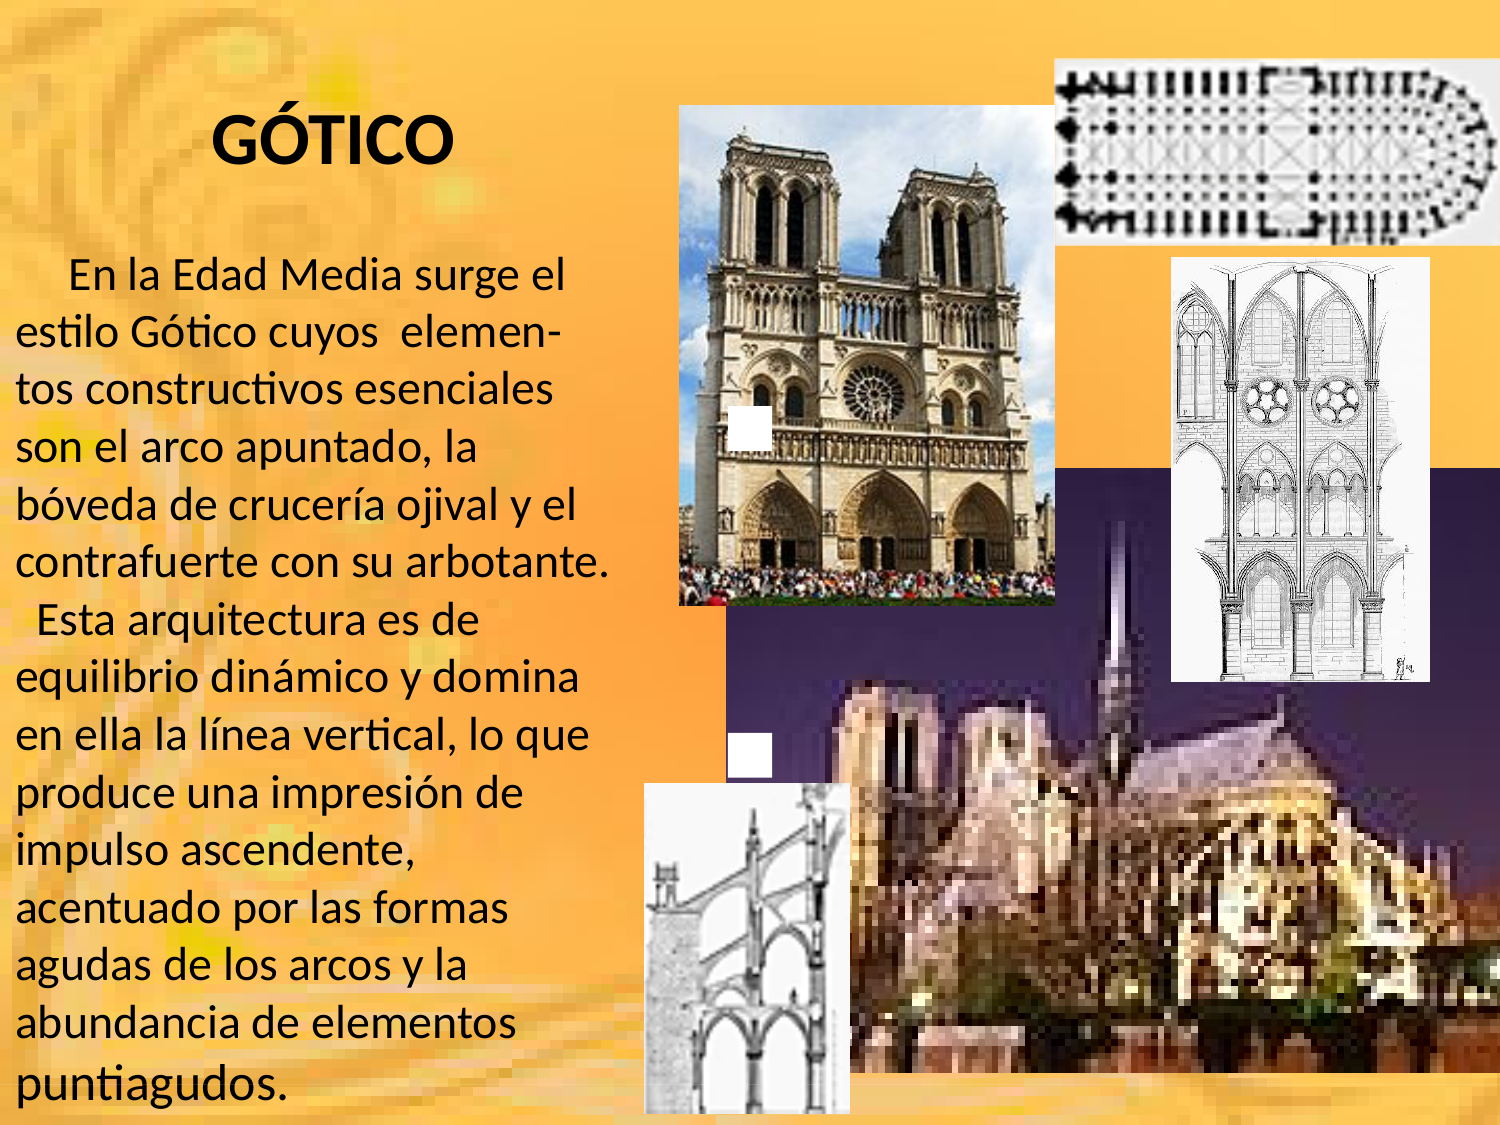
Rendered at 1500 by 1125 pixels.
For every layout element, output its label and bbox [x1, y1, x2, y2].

picture [0, 0, 1500, 1125]
list [726, 468, 1500, 1074]
